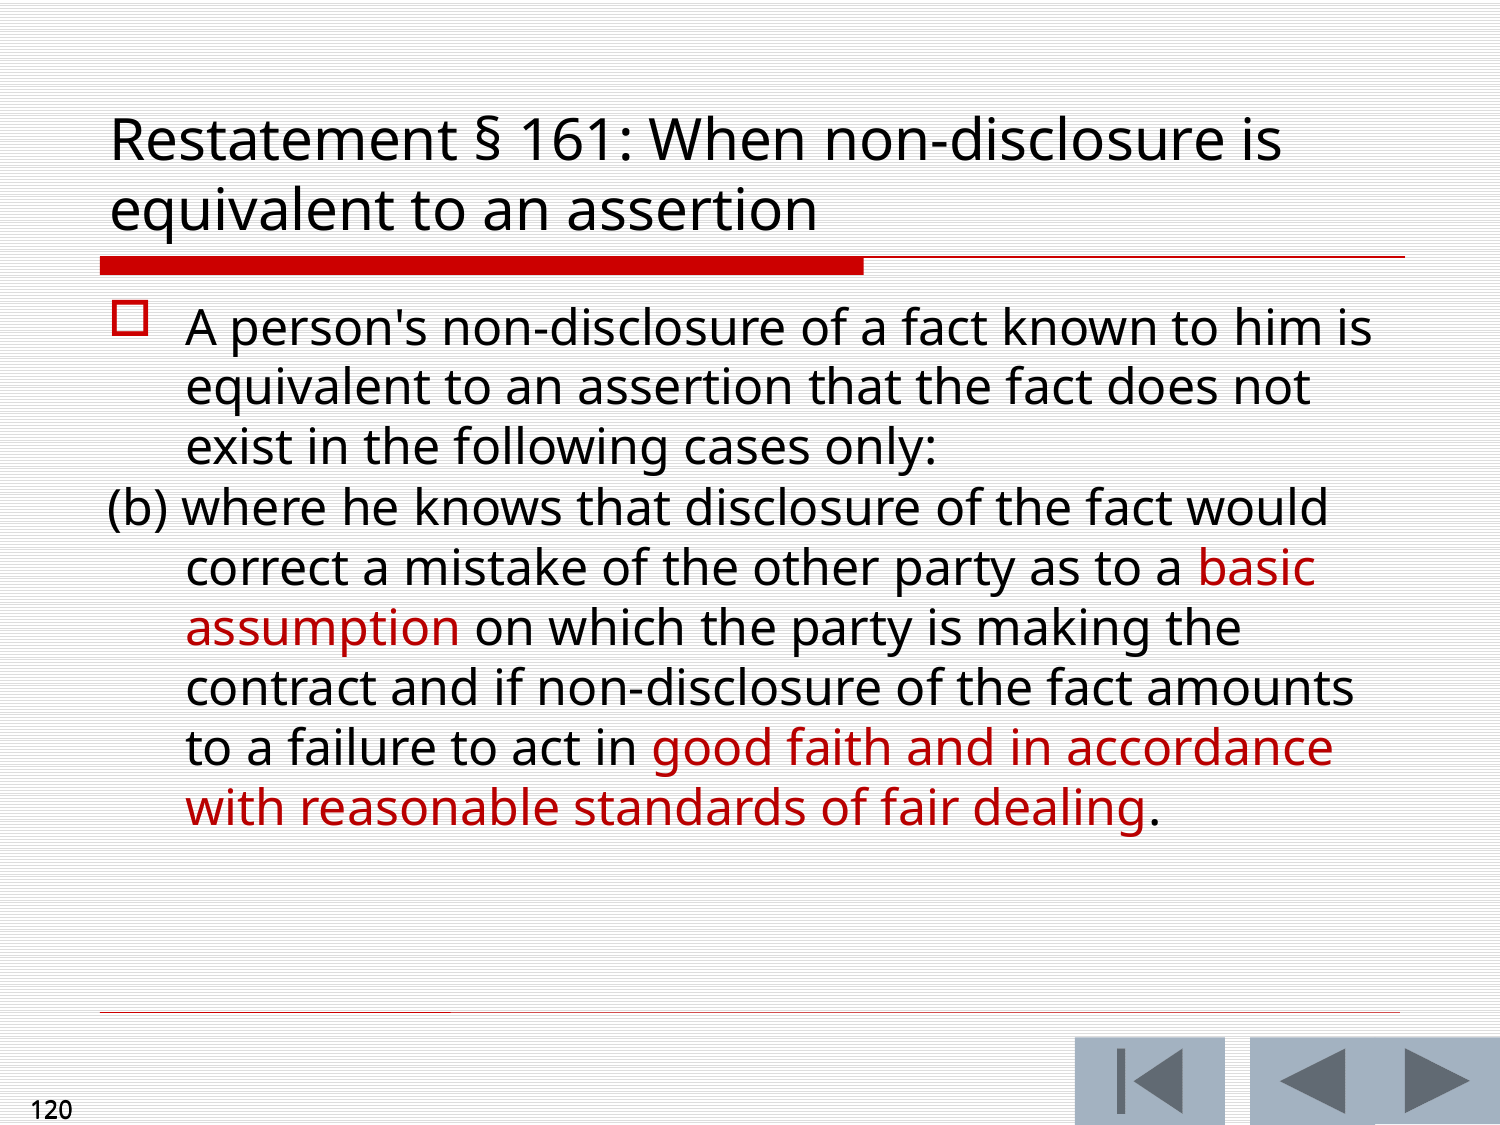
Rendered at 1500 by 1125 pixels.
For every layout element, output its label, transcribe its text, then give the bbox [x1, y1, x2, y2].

list A person's non-disclosure of a fact known to him is equivalent to an assertion that the fact does not exist in the following cases only: (b) where he knows that disclosure of the fact would correct a mistake of the other party as to a basic assumption on which the party is making the contract and if non-disclosure of the fact amounts to a failure to act in good faith and in accordance with reasonable standards of fair dealing. [92, 287, 1406, 988]
slide_number 120 [0, 1086, 88, 1125]
title Restatement § 161: When non-disclosure is equivalent to an assertion [94, 50, 1500, 250]
